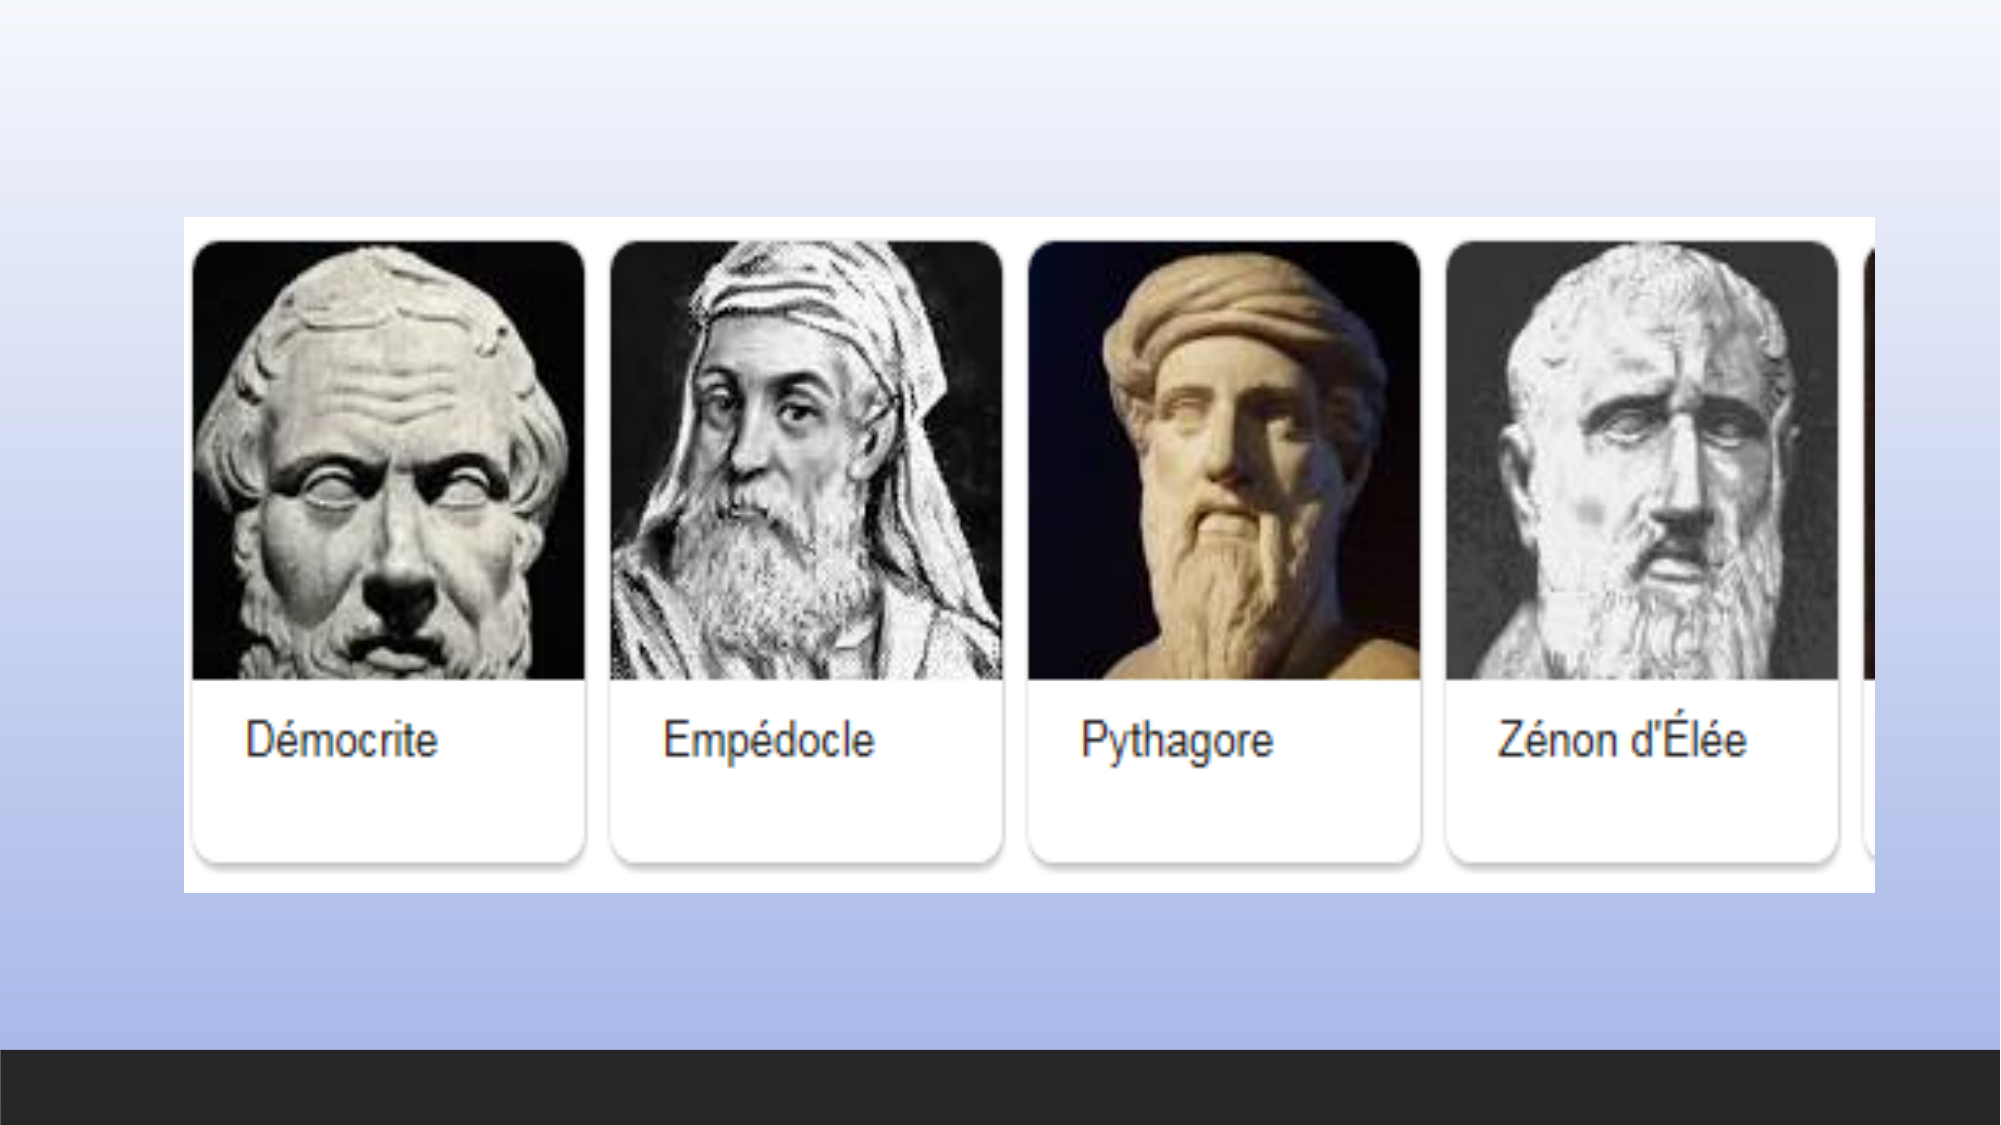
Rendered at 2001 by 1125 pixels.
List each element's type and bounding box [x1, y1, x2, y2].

picture [184, 217, 1876, 894]
